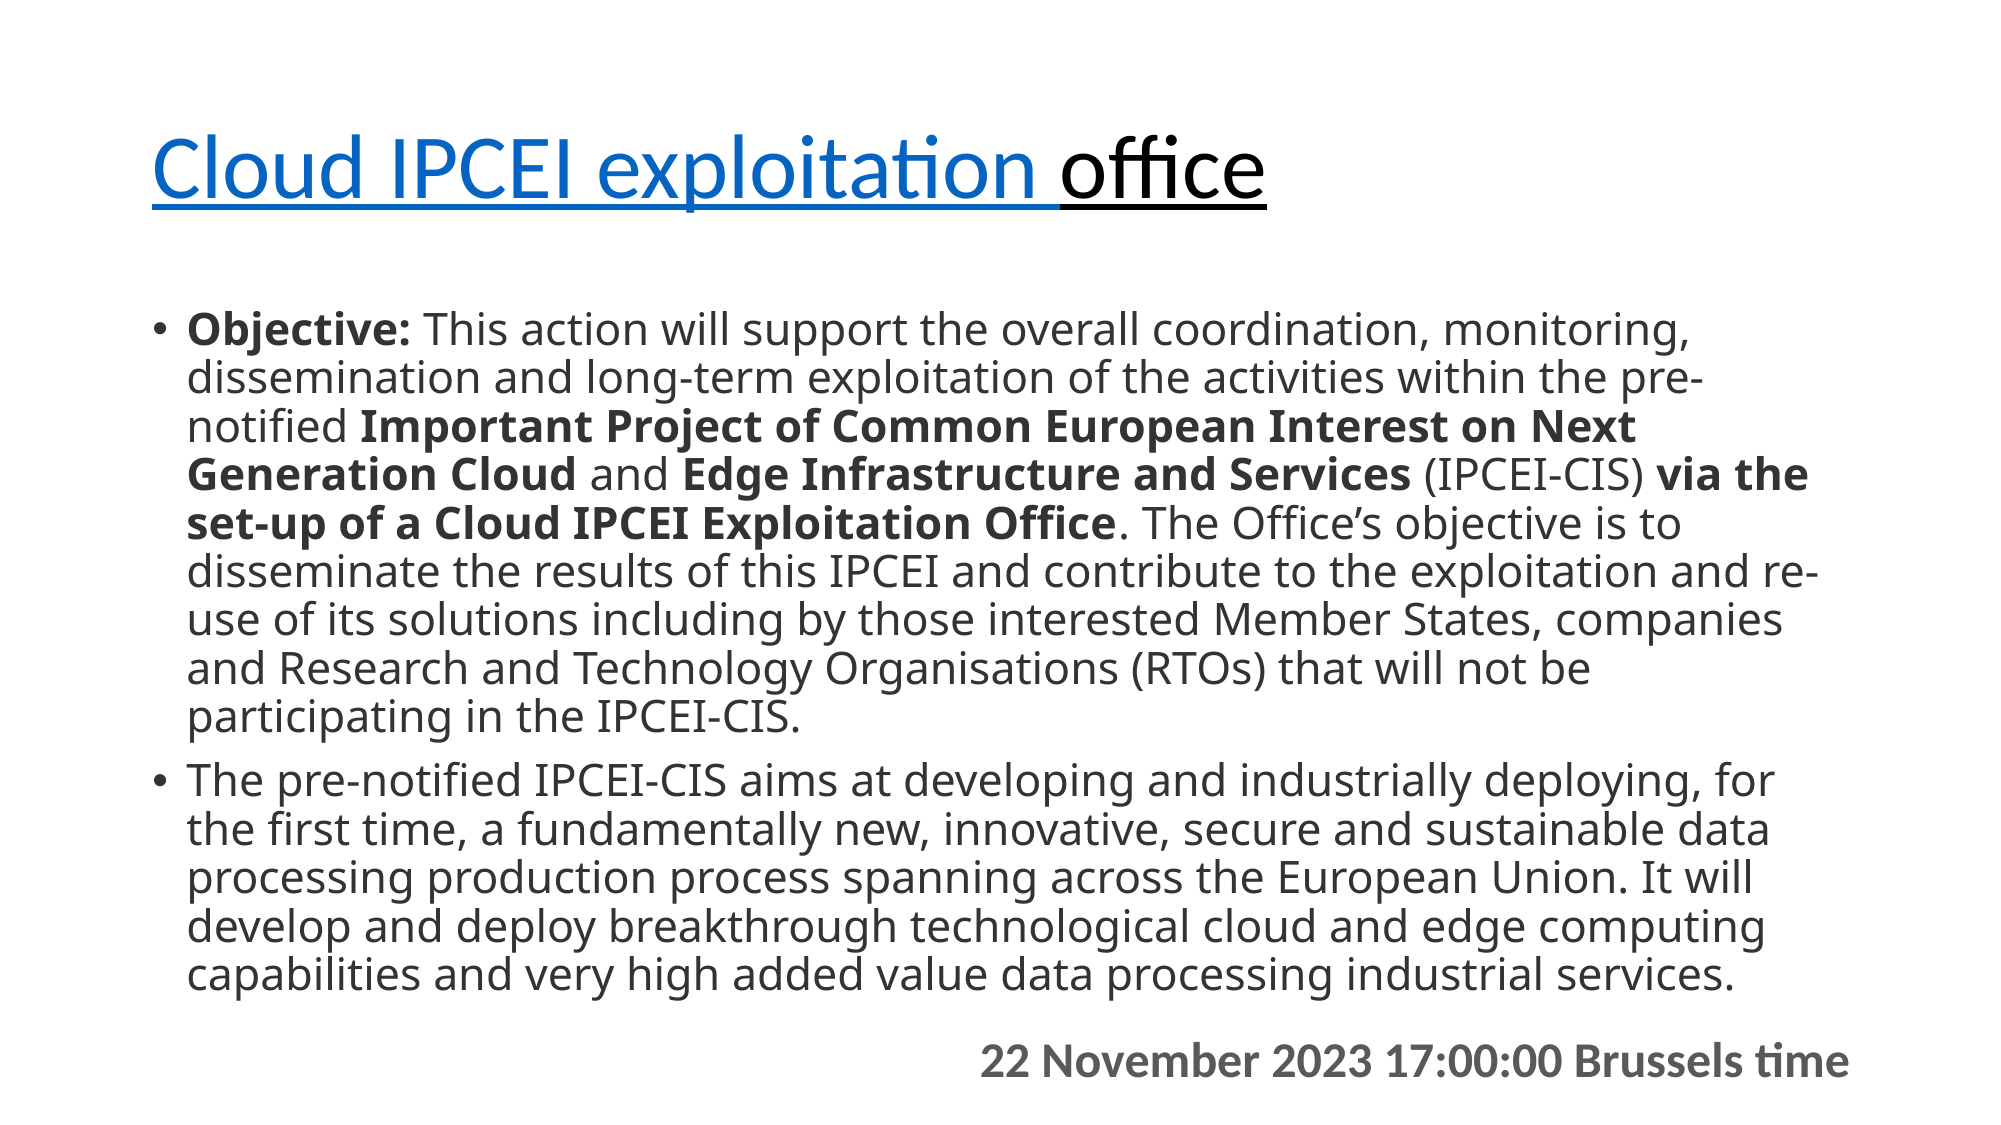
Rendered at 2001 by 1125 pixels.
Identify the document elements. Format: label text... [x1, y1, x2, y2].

title Cloud IPCEI exploitation office [137, 59, 1863, 278]
list Objective: This action will support the overall coordination, monitoring, dissemination and long-term exploitation of the activities within the pre-notified Important Project of Common European Interest on Next Generation Cloud and Edge Infrastructure and Services (IPCEI-CIS) via the set-up of a Cloud IPCEI Exploitation Office. The Office’s objective is to disseminate the results of this IPCEI and contribute to the exploitation and re-use of its solutions including by those interested Member States, companies and Research and Technology Organisations (RTOs) that will not be participating in the IPCEI-CIS. The pre-notified IPCEI-CIS aims at developing and industrially deploying, for the first time, a fundamentally new, innovative, secure and sustainable data processing production process spanning across the European Union. It will develop and deploy breakthrough technological cloud and edge computing capabilities and very high added value data processing industrial services. [137, 299, 1863, 1014]
text_box 22 November 2023 17:00:00 Brussels time [964, 1020, 1866, 1095]
